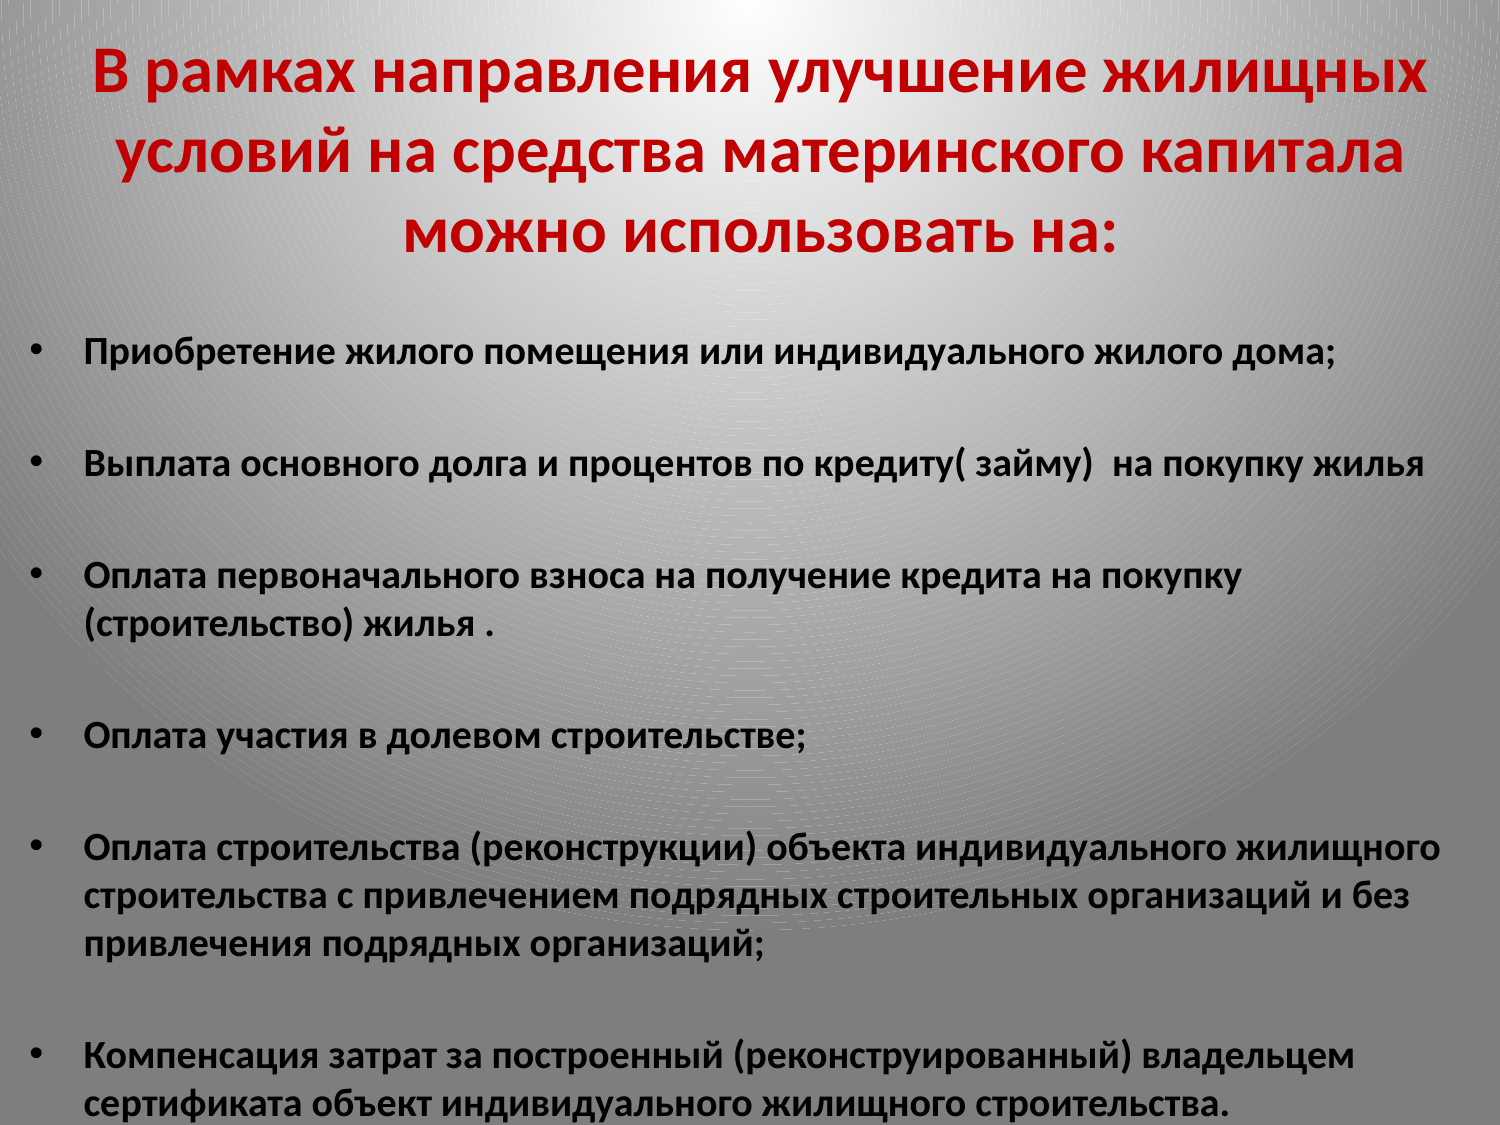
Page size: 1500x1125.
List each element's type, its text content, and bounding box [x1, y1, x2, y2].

list Приобретение жилого помещения или индивидуального жилого дома; Выплата основного долга и процентов по кредиту( займу) на покупку жилья Оплата первоначального взноса на получение кредита на покупку (строительство) жилья . Оплата участия в долевом строительстве; Оплата строительства (реконструкции) объекта индивидуального жилищного строительства с привлечением подрядных строительных организаций и без привлечения подрядных организаций; Компенсация затрат за построенный (реконструированный) владельцем сертификата объект индивидуального жилищного строительства. [14, 317, 1500, 1125]
title В рамках направления улучшение жилищных условий на средства материнского капитала можно использовать на: [75, 45, 1447, 317]
